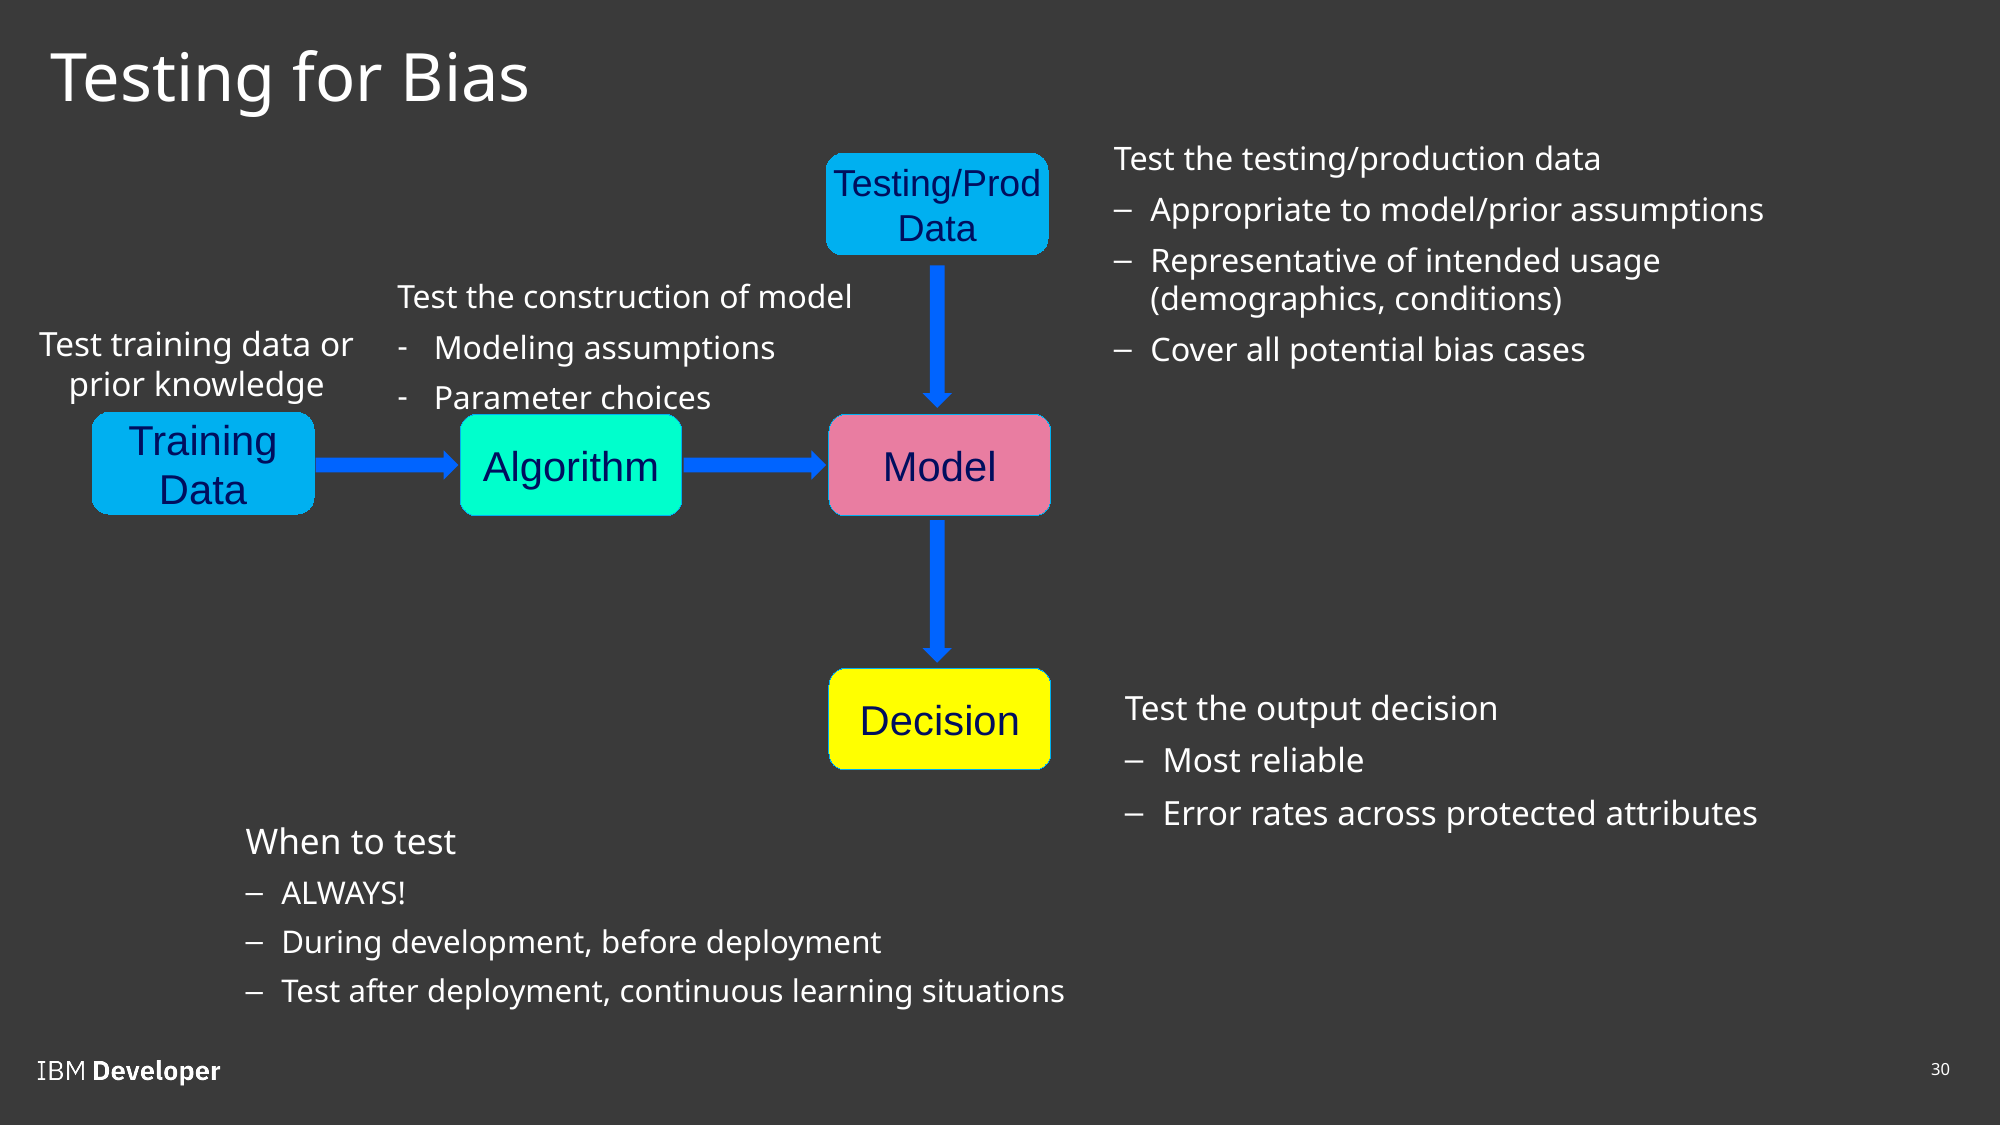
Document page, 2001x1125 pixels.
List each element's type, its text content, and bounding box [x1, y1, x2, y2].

text_box [315, 450, 459, 480]
text_box Test training data or prior knowledge [23, 316, 370, 430]
slide_number 30 [1500, 1055, 1950, 1086]
text_box [922, 520, 952, 663]
text_box Model [828, 414, 1051, 516]
text_box When to test ALWAYS! During development, before deployment Test after deployment, continuous learning situations [245, 819, 1111, 1013]
text_box Decision [828, 668, 1051, 770]
text_box Testing/Prod Data [826, 153, 1049, 255]
text_box Training Data [92, 430, 315, 515]
text_box Algorithm [460, 429, 682, 516]
text_box [683, 450, 827, 480]
picture [0, 1023, 258, 1118]
text_box Test the output decision Most reliable Error rates across protected attributes [1110, 679, 1788, 850]
title Testing for Bias [50, 43, 874, 199]
text_box Test the testing/production data Appropriate to model/prior assumptions Representative of intended usage (demographics, conditions) Cover all potential bias cases [1099, 130, 1914, 378]
text_box [922, 265, 952, 408]
text_box Test the construction of model Modeling assumptions Parameter choices [382, 269, 874, 429]
